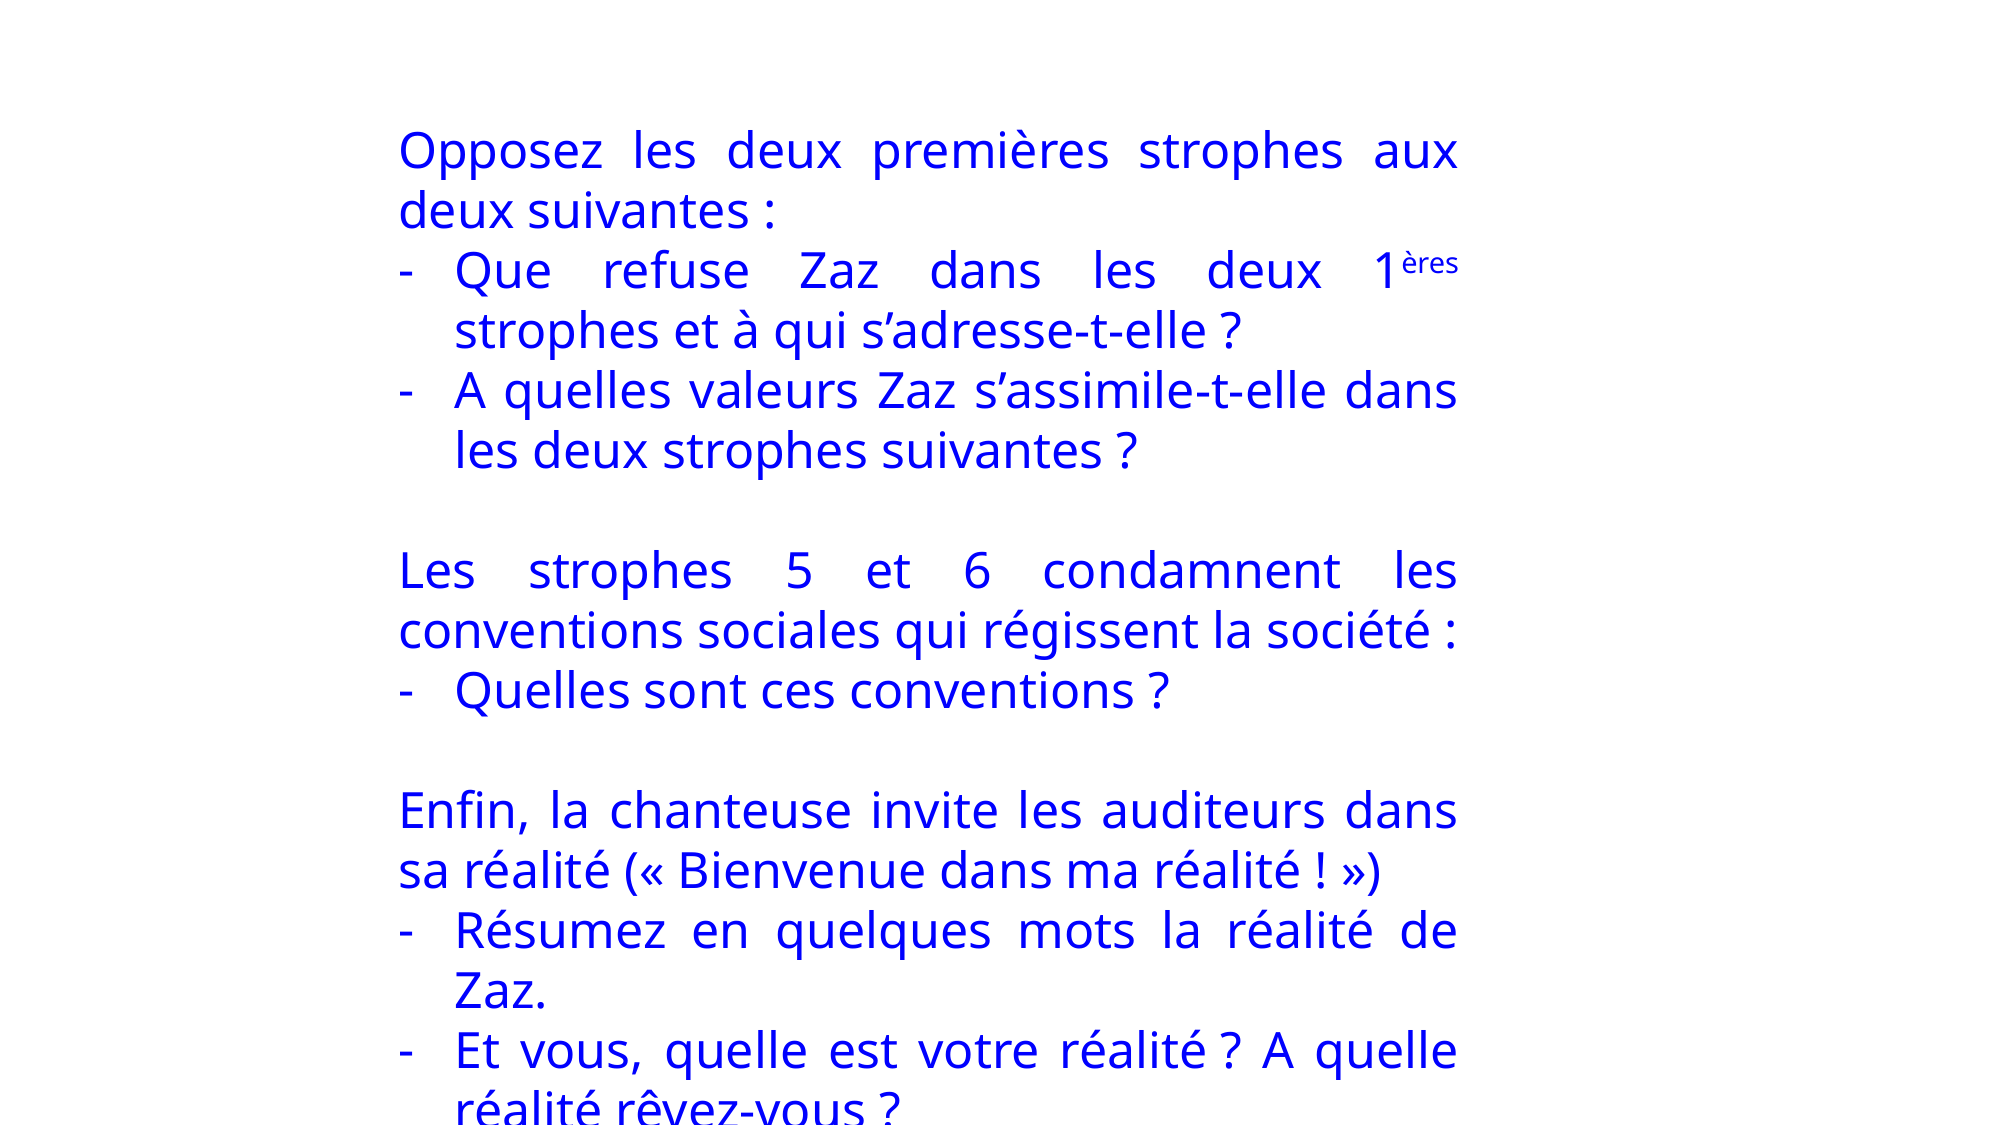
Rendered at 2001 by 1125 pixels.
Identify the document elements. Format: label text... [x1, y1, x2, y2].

text_box Opposez les deux premières strophes aux deux suivantes : Que refuse Zaz dans les deux 1ères strophes et à qui s’adresse-t-elle ? A quelles valeurs Zaz s’assimile-t-elle dans les deux strophes suivantes ? Les strophes 5 et 6 condamnent les conventions sociales qui régissent la société : Quelles sont ces conventions ? Enfin, la chanteuse invite les auditeurs dans sa réalité (« Bienvenue dans ma réalité ! ») Résumez en quelques mots la réalité de Zaz. Et vous, quelle est votre réalité ? A quelle réalité rêvez-vous ? [383, 111, 1474, 1125]
